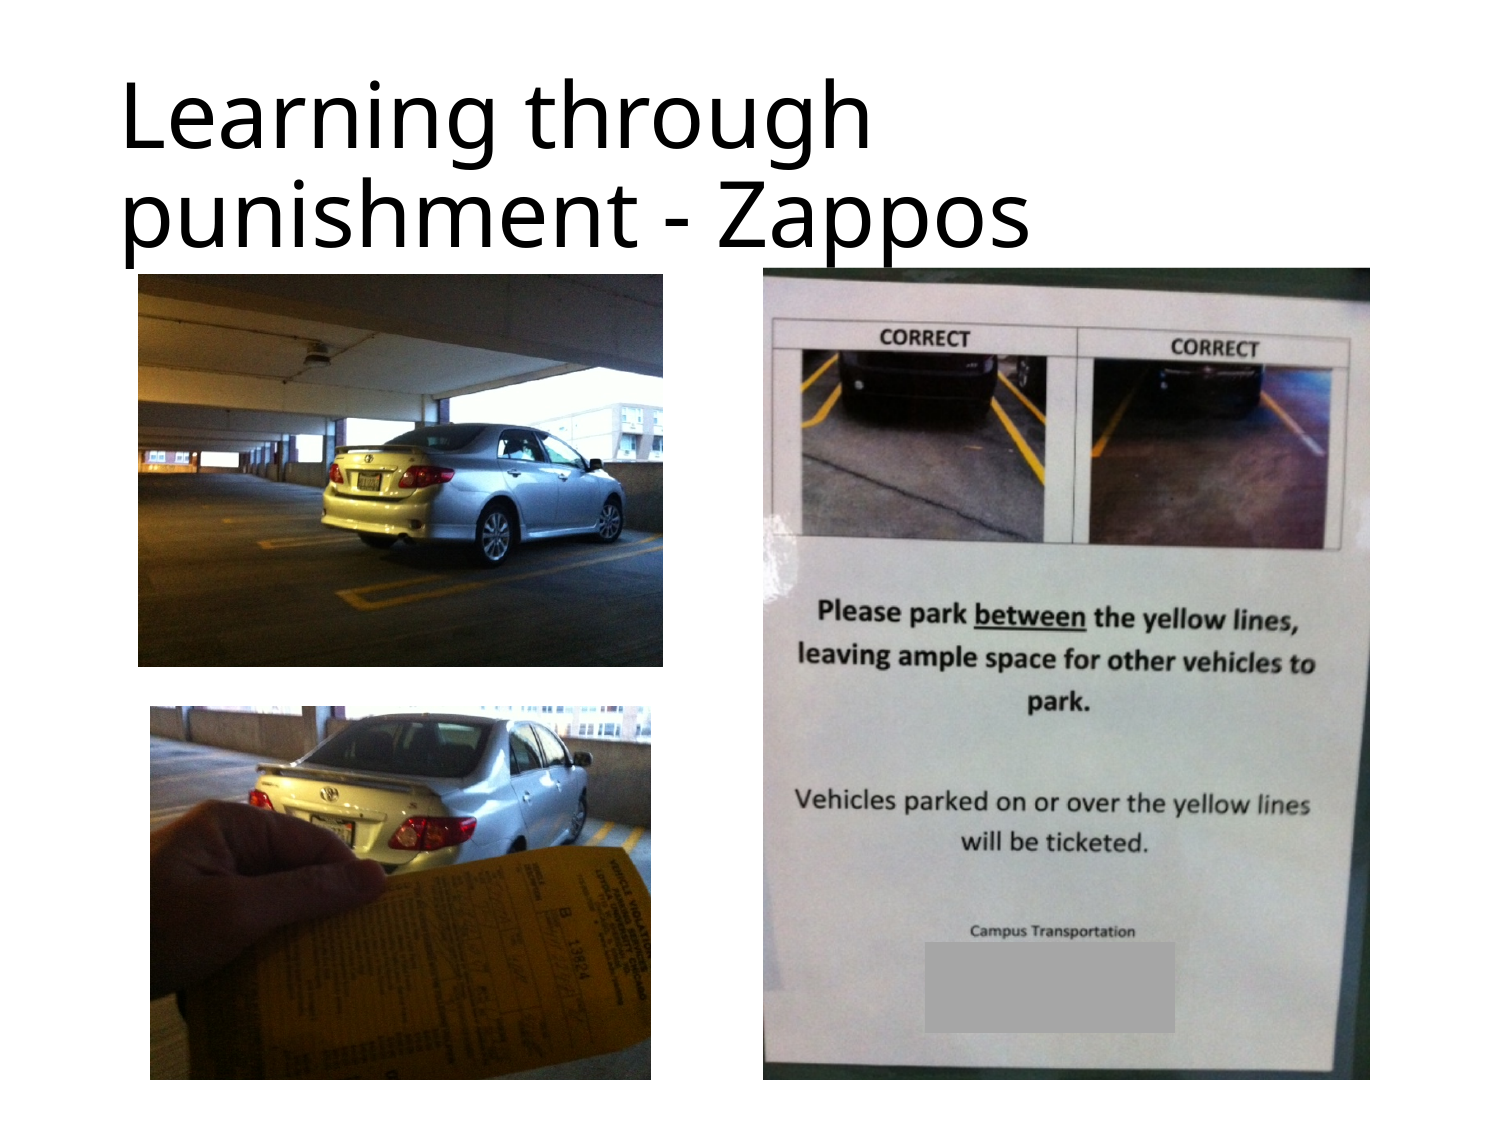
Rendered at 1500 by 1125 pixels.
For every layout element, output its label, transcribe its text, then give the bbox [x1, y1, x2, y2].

picture [138, 274, 663, 667]
title Learning through punishment - Zappos [103, 59, 1397, 278]
picture [150, 706, 651, 1080]
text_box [762, 267, 1370, 1080]
